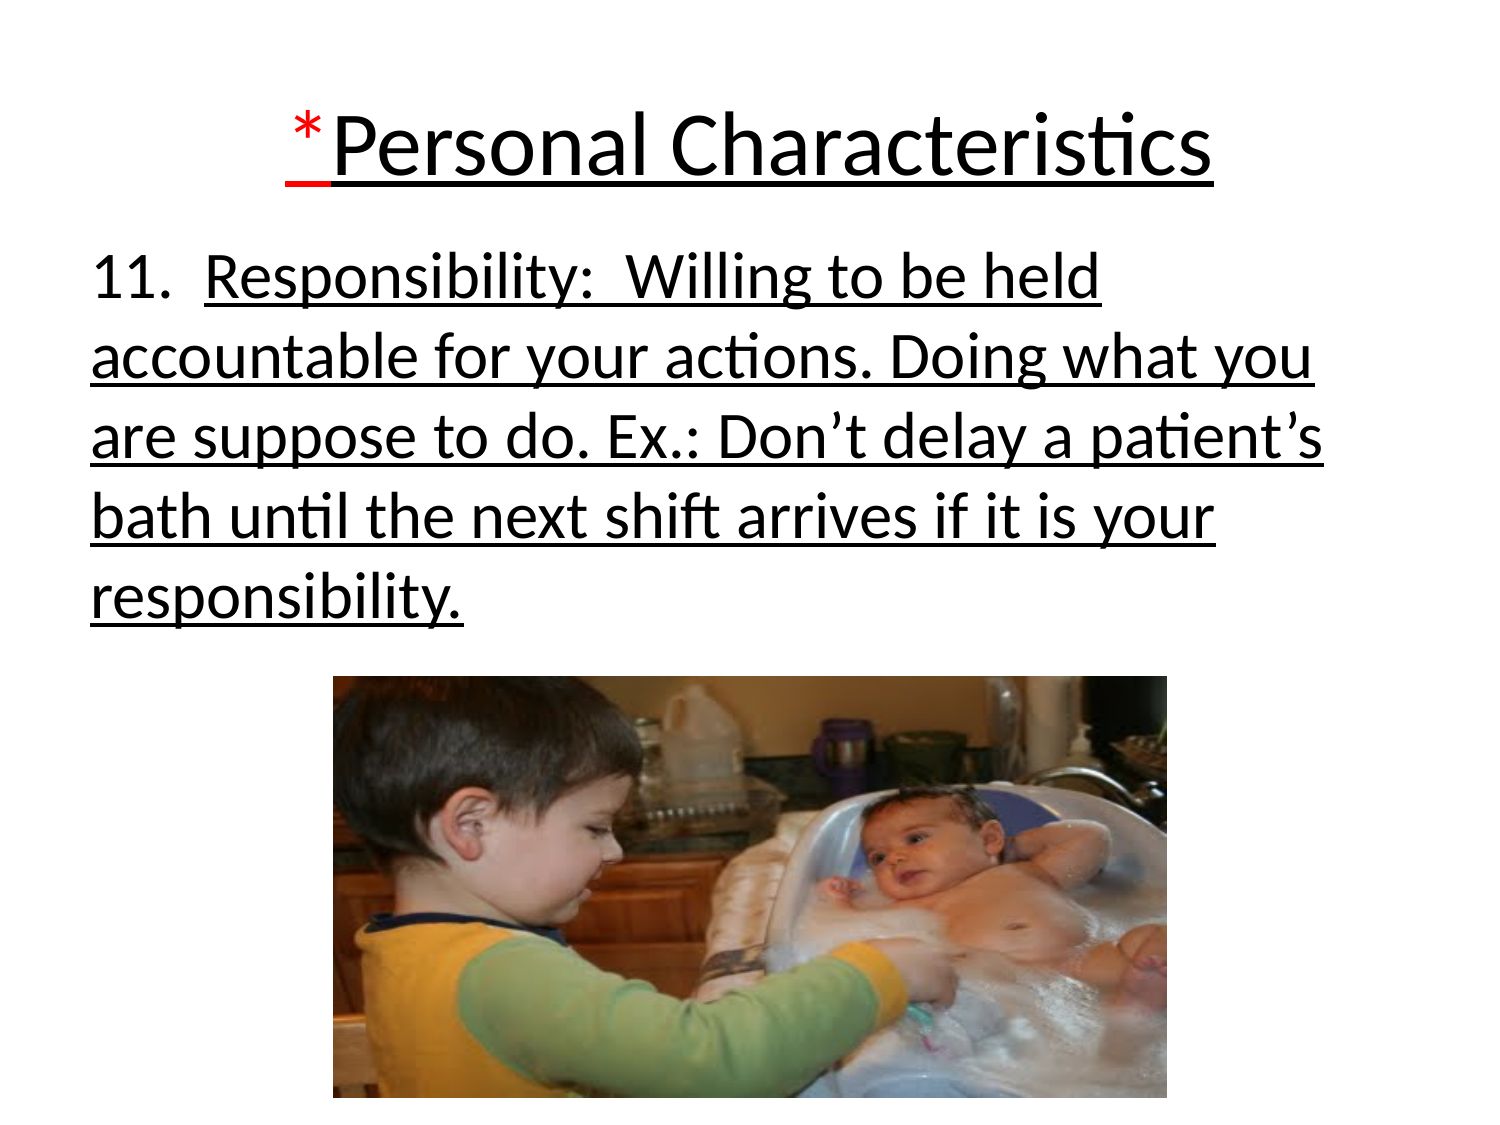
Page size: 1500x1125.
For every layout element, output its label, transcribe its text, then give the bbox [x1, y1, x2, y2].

picture [333, 675, 1167, 1098]
title *Personal Characteristics [75, 45, 1425, 224]
list 11. Responsibility: Willing to be held accountable for your actions. Doing what you are suppose to do. Ex.: Don’t delay a patient’s bath until the next shift arrives if it is your responsibility. [75, 224, 1425, 643]
